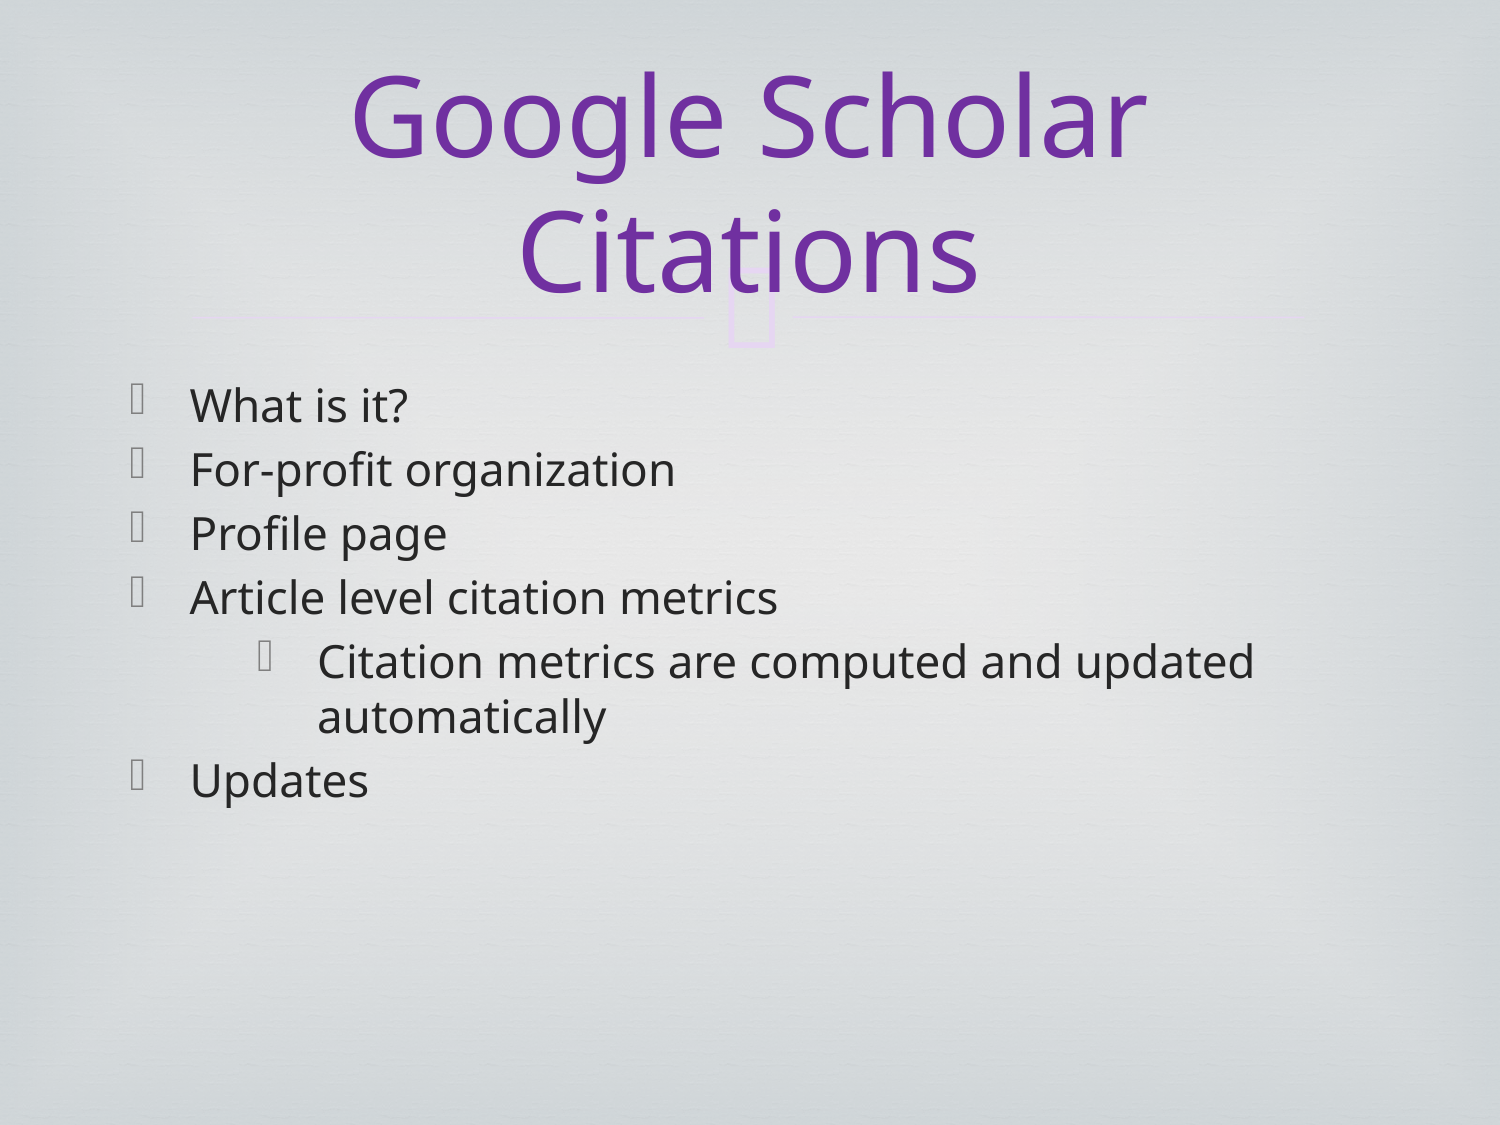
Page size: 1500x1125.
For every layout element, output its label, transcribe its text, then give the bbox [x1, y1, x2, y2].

title Google Scholar Citations [112, 93, 1386, 267]
list What is it? For-profit organization Profile page Article level citation metrics Citation metrics are computed and updated automatically Updates [114, 368, 1386, 1005]
